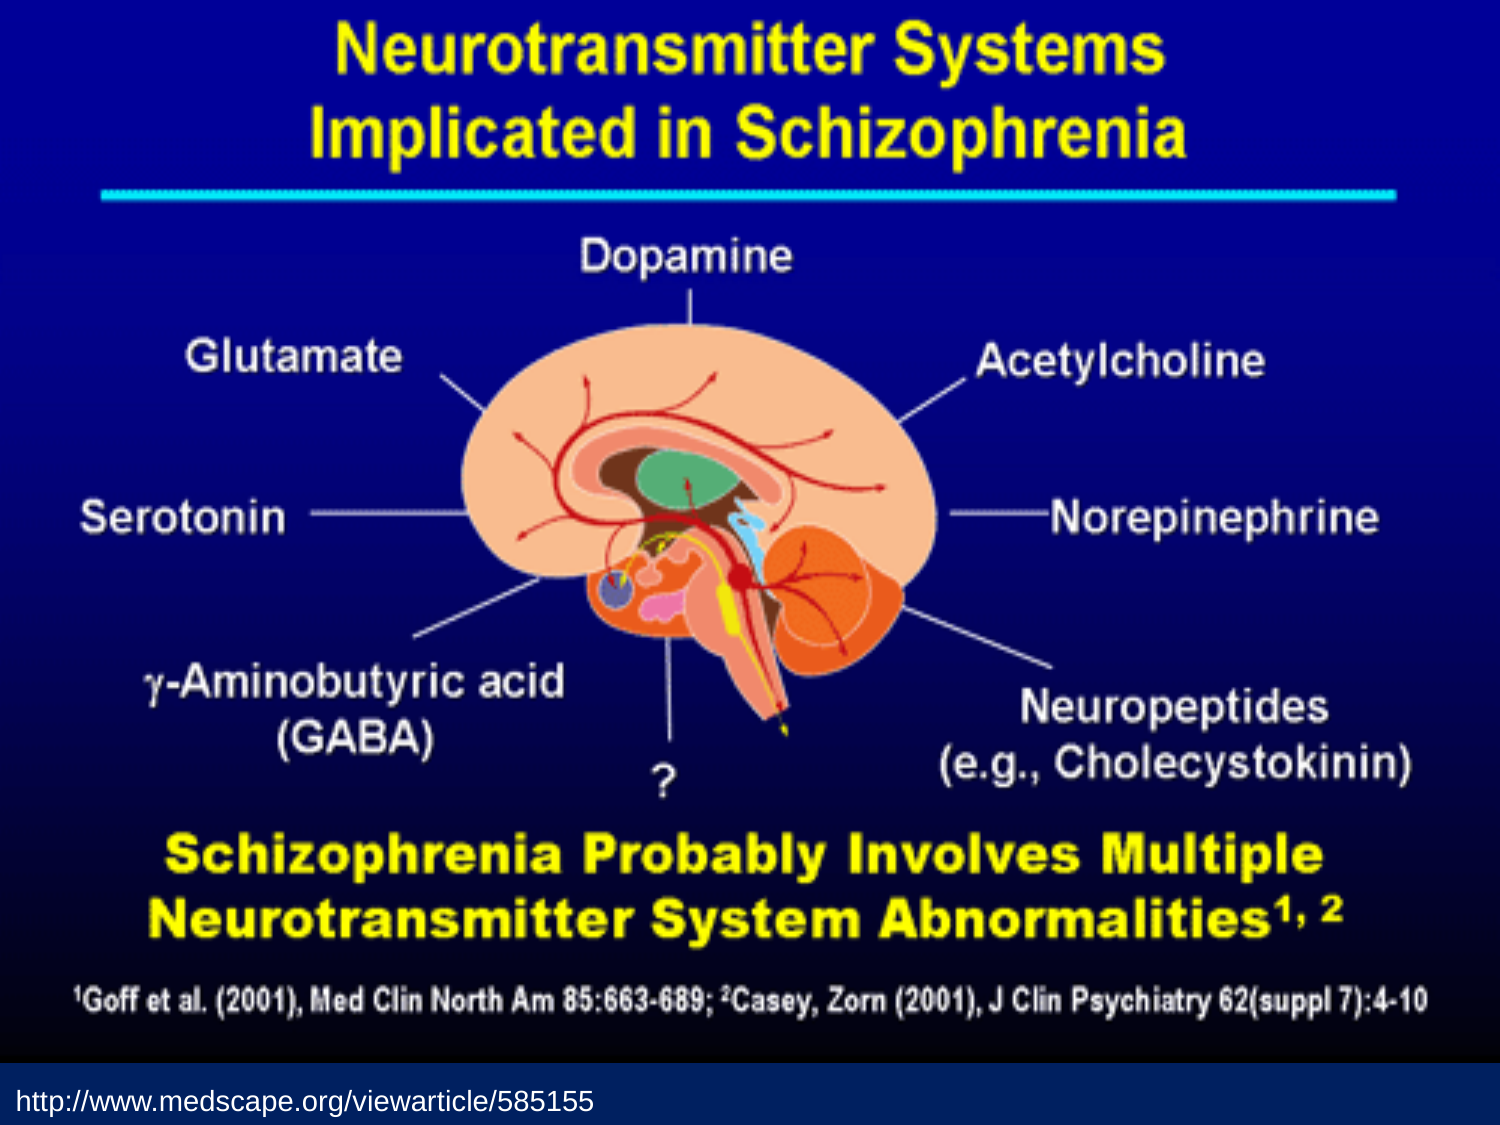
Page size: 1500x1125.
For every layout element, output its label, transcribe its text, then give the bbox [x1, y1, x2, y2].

text_box http://www.medscape.org/viewarticle/585155 [0, 1074, 611, 1125]
picture [0, 0, 1500, 1063]
